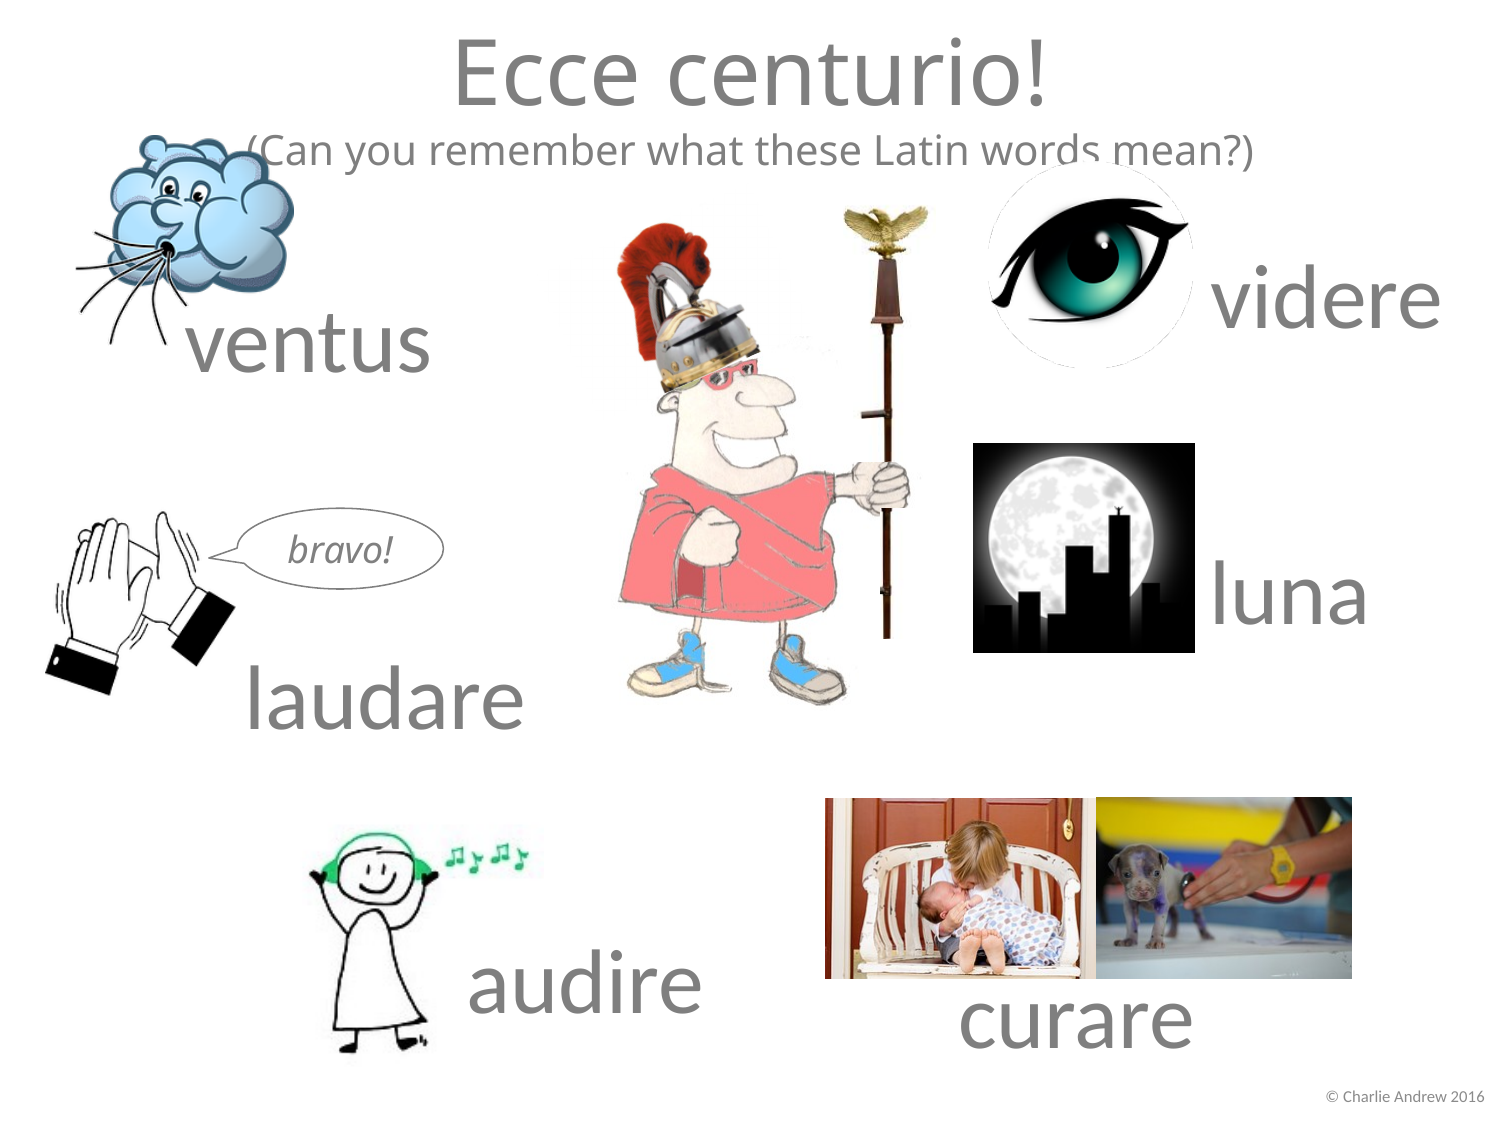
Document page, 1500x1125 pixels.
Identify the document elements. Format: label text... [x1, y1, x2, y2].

picture [37, 501, 238, 712]
picture [74, 134, 294, 346]
footer © Charlie Andrew 2016 [1293, 1065, 1500, 1125]
title Ecce centurio! (Can you remember what these Latin words mean?) [75, 0, 1425, 188]
picture [275, 798, 544, 1070]
text_box audire [549, 913, 720, 1039]
picture [825, 796, 1352, 980]
text_box ventus [169, 273, 448, 398]
text_box videre [1199, 229, 1459, 355]
text_box luna [1198, 525, 1387, 651]
text_box bravo! [243, 506, 446, 592]
picture [538, 184, 936, 711]
picture [973, 442, 1195, 653]
picture [986, 161, 1195, 369]
text_box laudare [229, 630, 542, 756]
text_box curare [943, 988, 1211, 1074]
